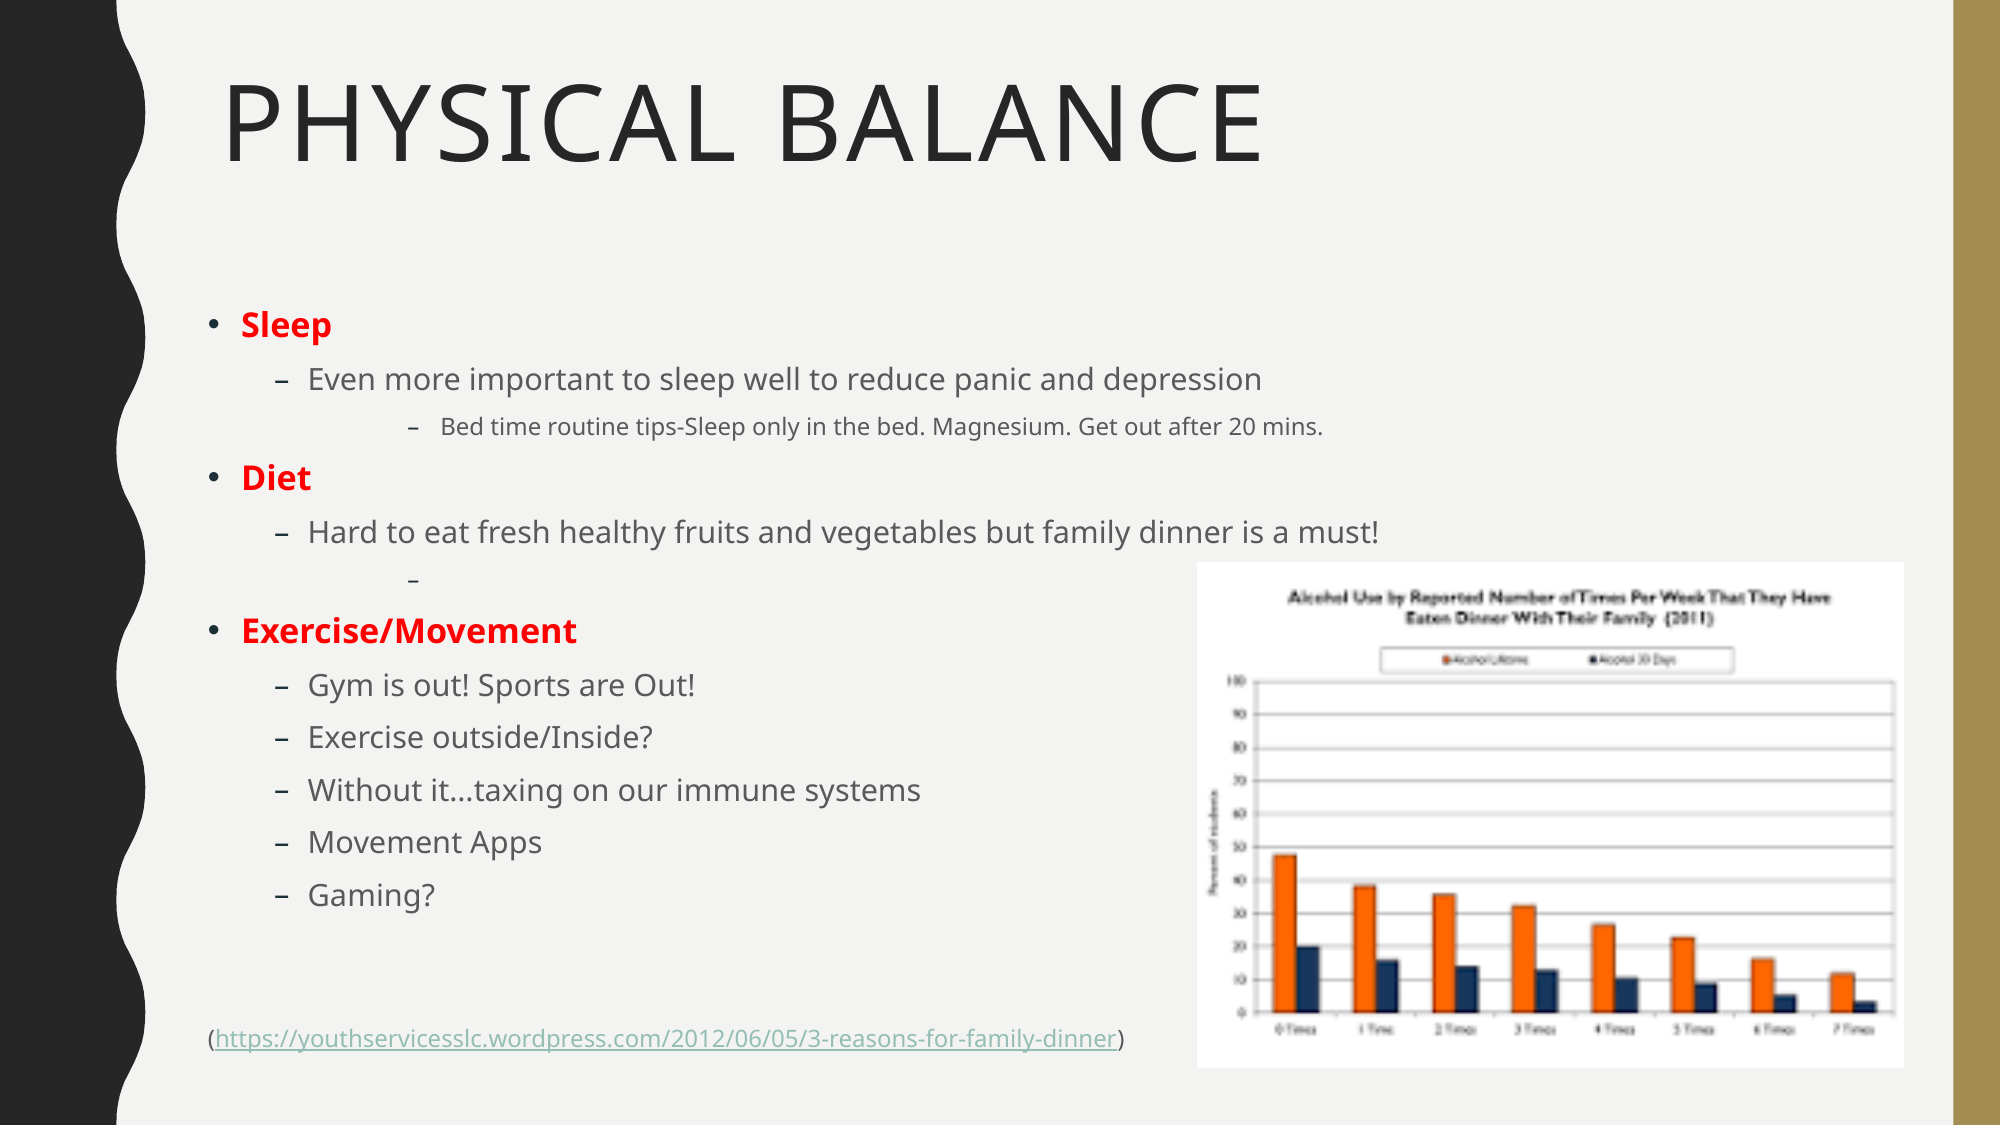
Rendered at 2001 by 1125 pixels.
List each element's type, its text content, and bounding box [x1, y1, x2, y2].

list Sleep Even more important to sleep well to reduce panic and depression Bed time routine tips-Sleep only in the bed. Magnesium. Get out after 20 mins. Diet Hard to eat fresh healthy fruits and vegetables but family dinner is a must! Exercise/Movement Gym is out! Sports are Out! Exercise outside/Inside? Without it…taxing on our immune systems Movement Apps Gaming? (https://youthservicesslc.wordpress.com/2012/06/05/3-reasons-for-family-dinner) [192, 291, 1863, 1068]
picture [1197, 562, 1904, 1068]
title Physical Balance [205, 62, 1875, 308]
